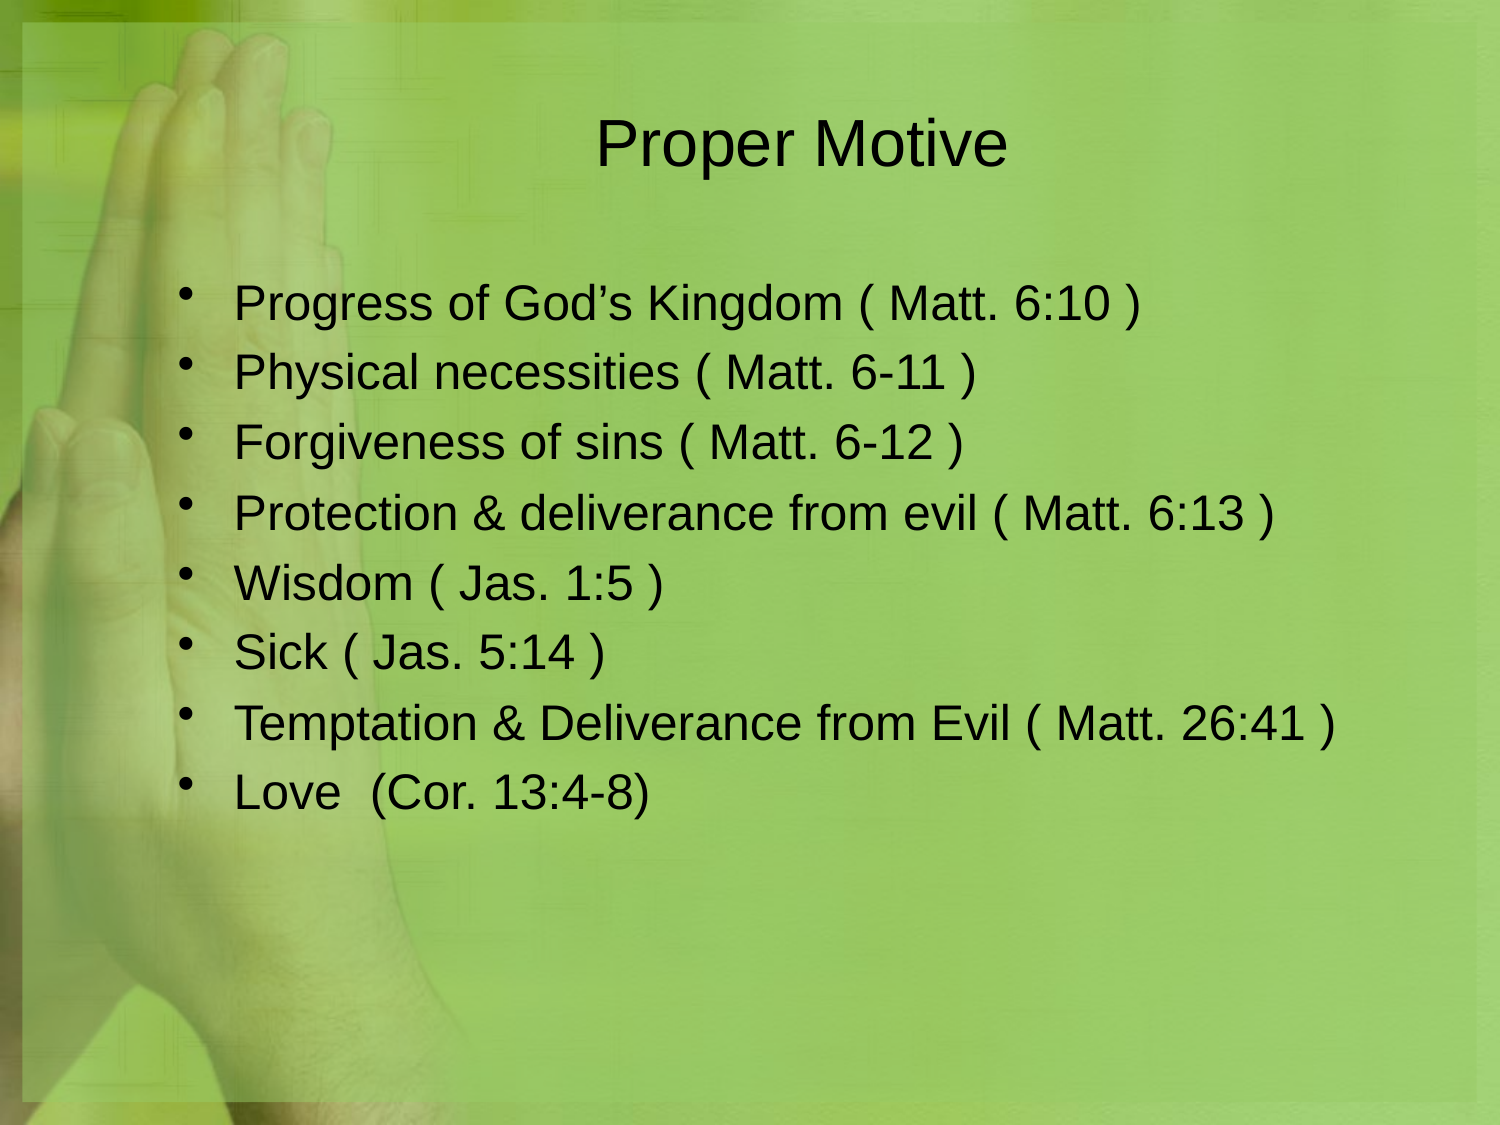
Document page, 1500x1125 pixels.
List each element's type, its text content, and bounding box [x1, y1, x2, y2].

picture [0, 0, 1500, 1125]
title Proper Motive [300, 37, 1325, 243]
list Progress of God’s Kingdom ( Matt. 6:10 ) Physical necessities ( Matt. 6-11 ) Forgiveness of sins ( Matt. 6-12 ) Protection & deliverance from evil ( Matt. 6:13 ) Wisdom ( Jas. 1:5 ) Sick ( Jas. 5:14 ) Temptation & Deliverance from Evil ( Matt. 26:41 ) Love (Cor. 13:4-8) [162, 262, 1425, 1005]
